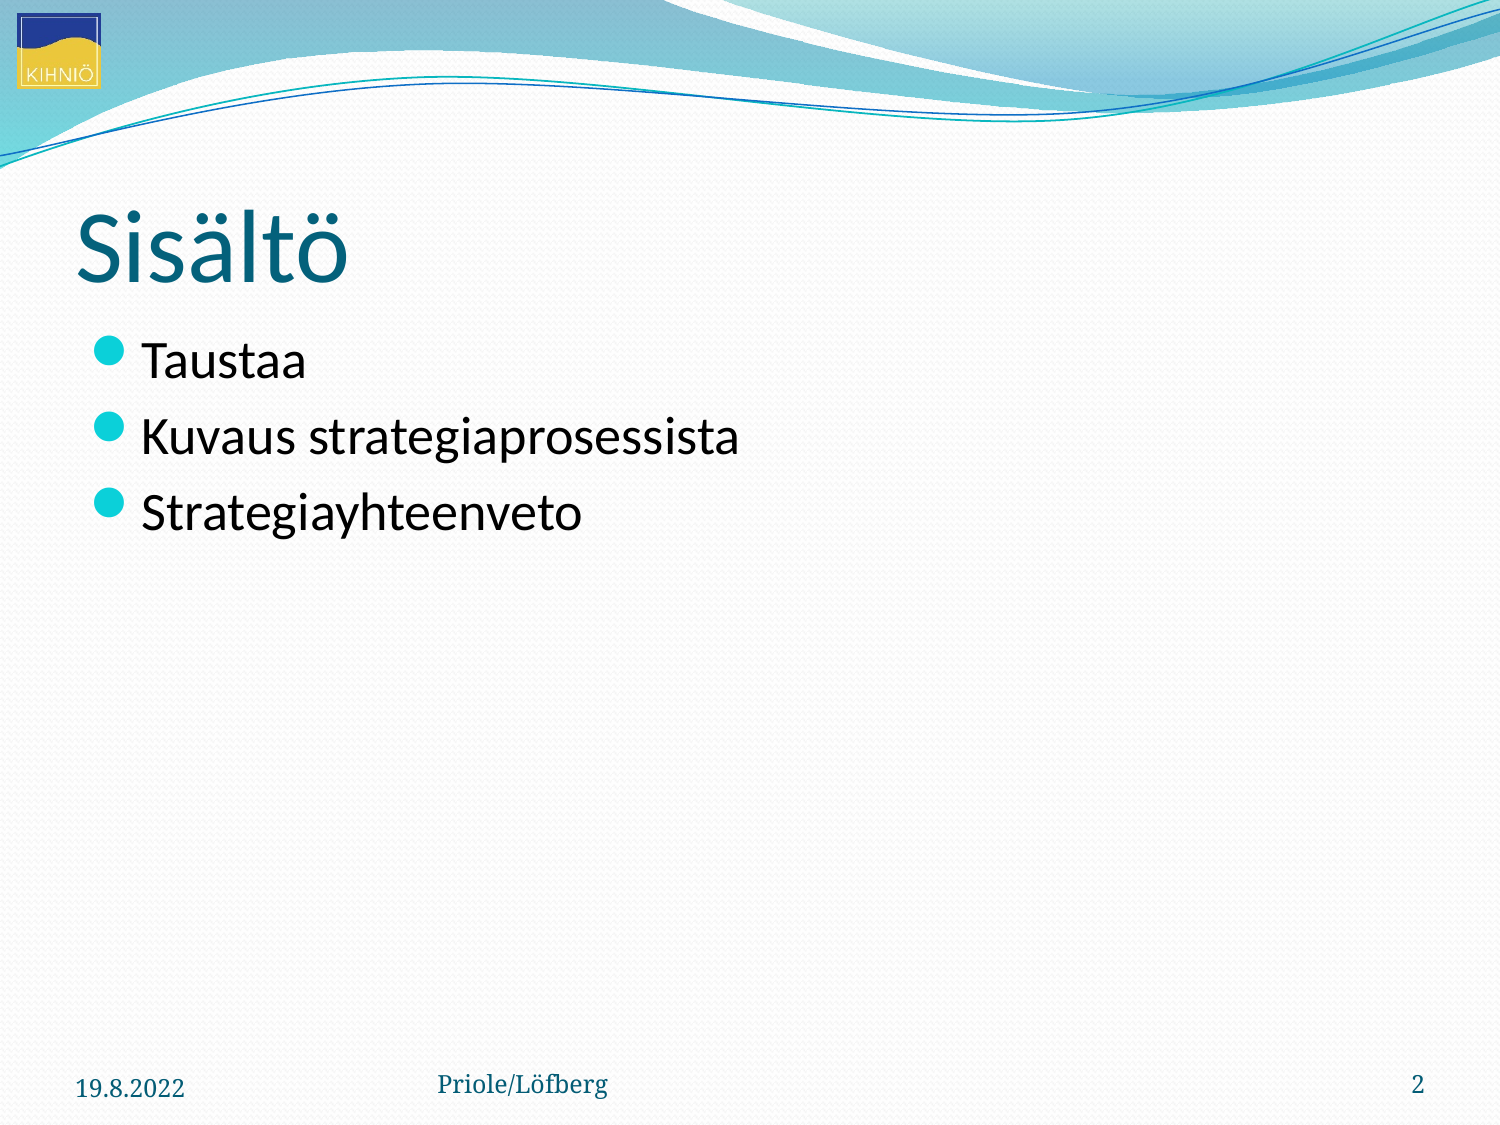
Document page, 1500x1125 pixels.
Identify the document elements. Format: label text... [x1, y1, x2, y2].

picture [17, 13, 101, 89]
title Sisältö [75, 115, 1425, 303]
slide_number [75, 1042, 425, 1103]
footer Priole/Löfberg [437, 1042, 988, 1103]
list Taustaa Kuvaus strategiaprosessista Strategiayhteenveto [75, 317, 1425, 1038]
slide_number 2 [1299, 1042, 1425, 1103]
